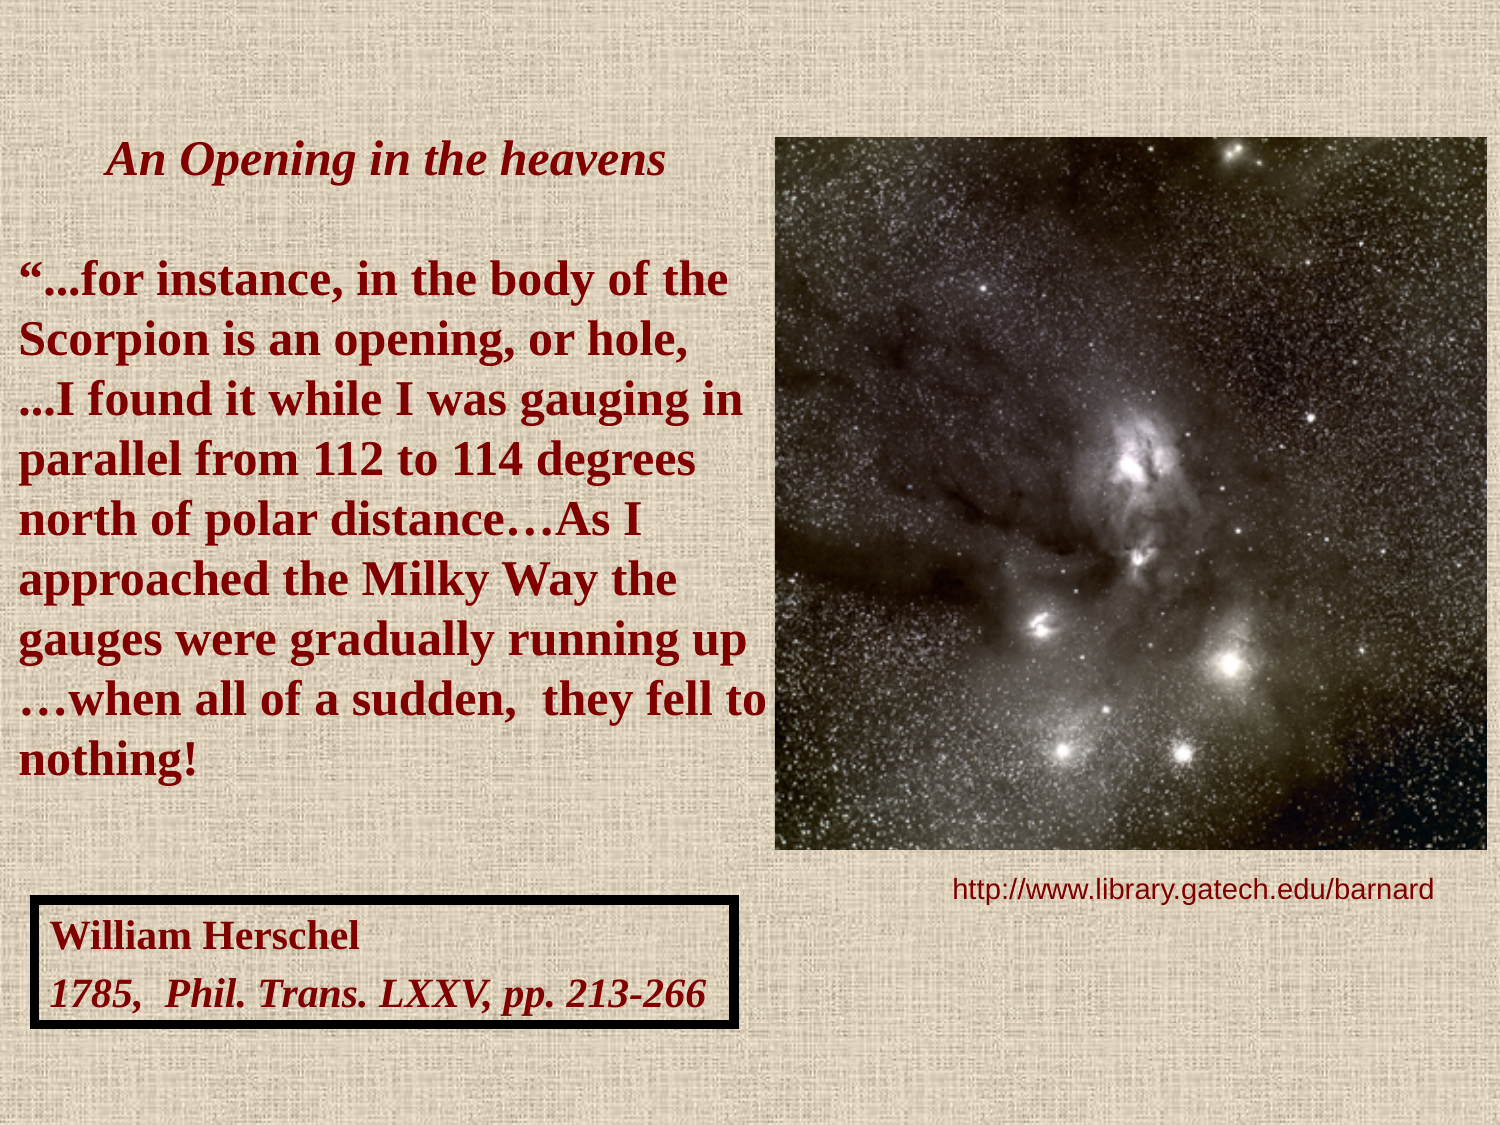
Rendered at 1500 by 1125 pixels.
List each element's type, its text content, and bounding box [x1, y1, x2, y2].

picture [0, 0, 1500, 1125]
text_box http://www.library.gatech.edu/barnard [937, 862, 1459, 913]
text_box William Herschel 1785, Phil. Trans. LXXV, pp. 213-266 [34, 900, 735, 1025]
text_box An Opening in the heavens “...for instance, in the body of the Scorpion is an opening, or hole, ...I found it while I was gauging in parallel from 112 to 114 degrees north of polar distance…As I approached the Milky Way the gauges were gradually running up …when all of a sudden, they fell to nothing! [3, 118, 783, 904]
